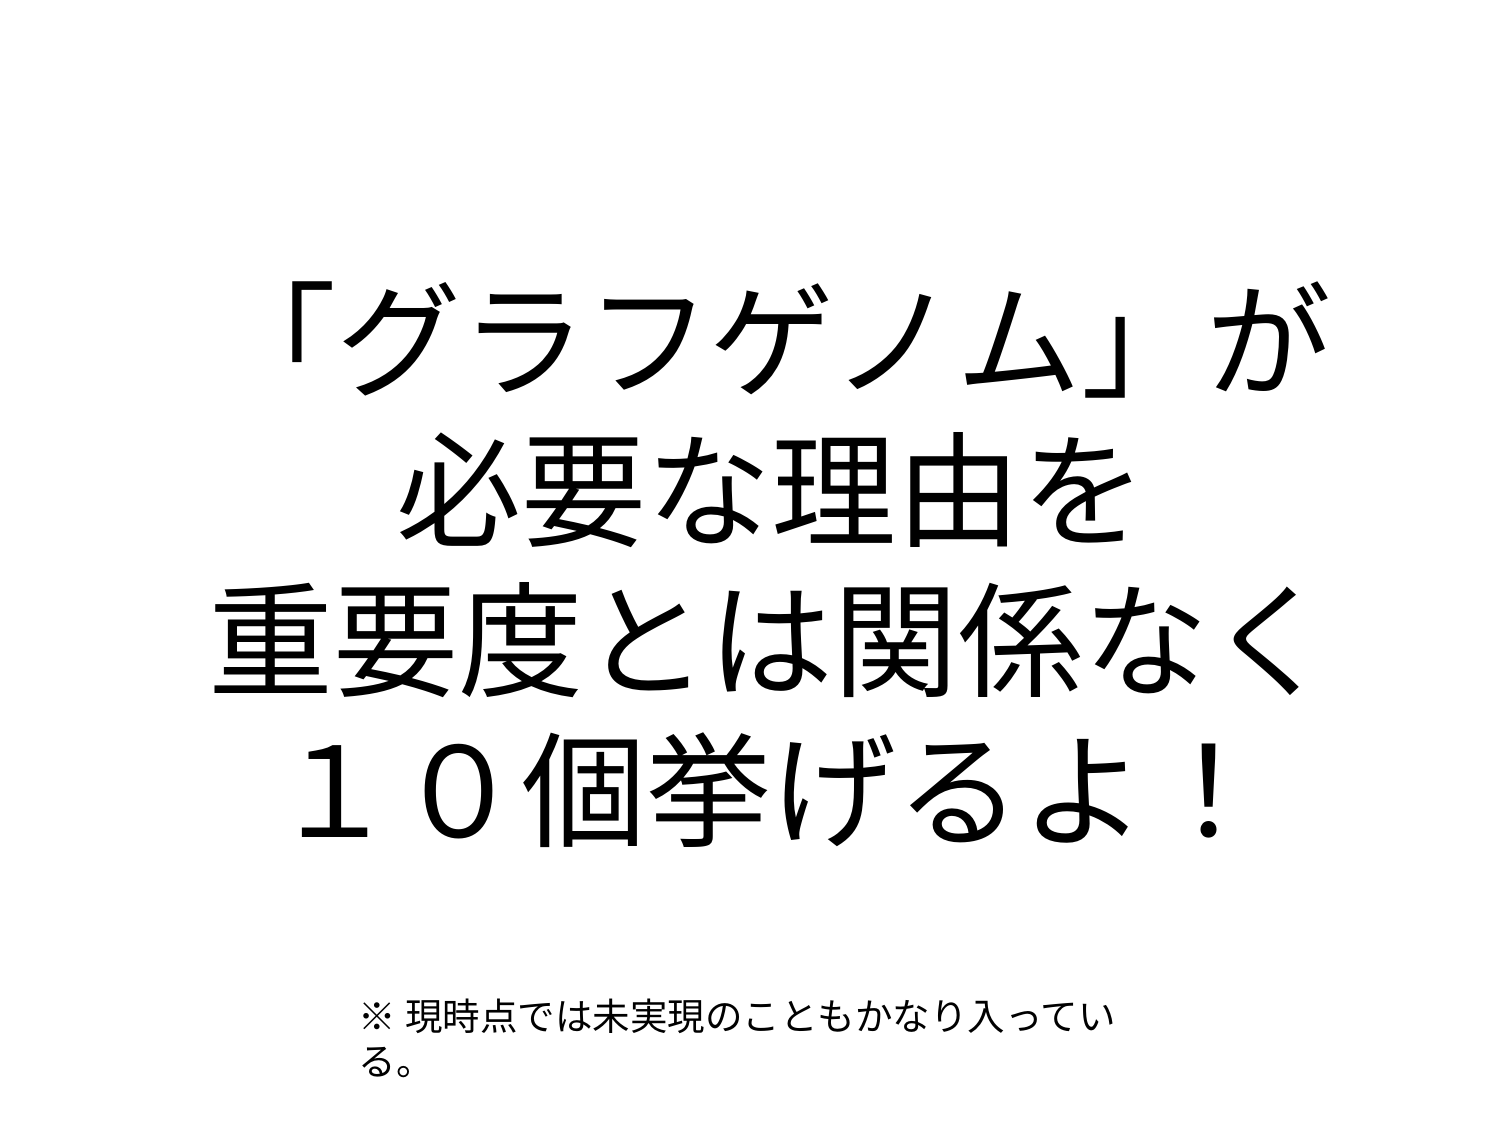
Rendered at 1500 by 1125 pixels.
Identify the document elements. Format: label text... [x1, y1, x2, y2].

title 「グラフゲノム」が 必要な理由を 重要度とは関係なく １０個挙げるよ！ [96, 223, 1447, 902]
text_box ※現時点では未実現のこともかなり入っている。 [343, 985, 1156, 1091]
